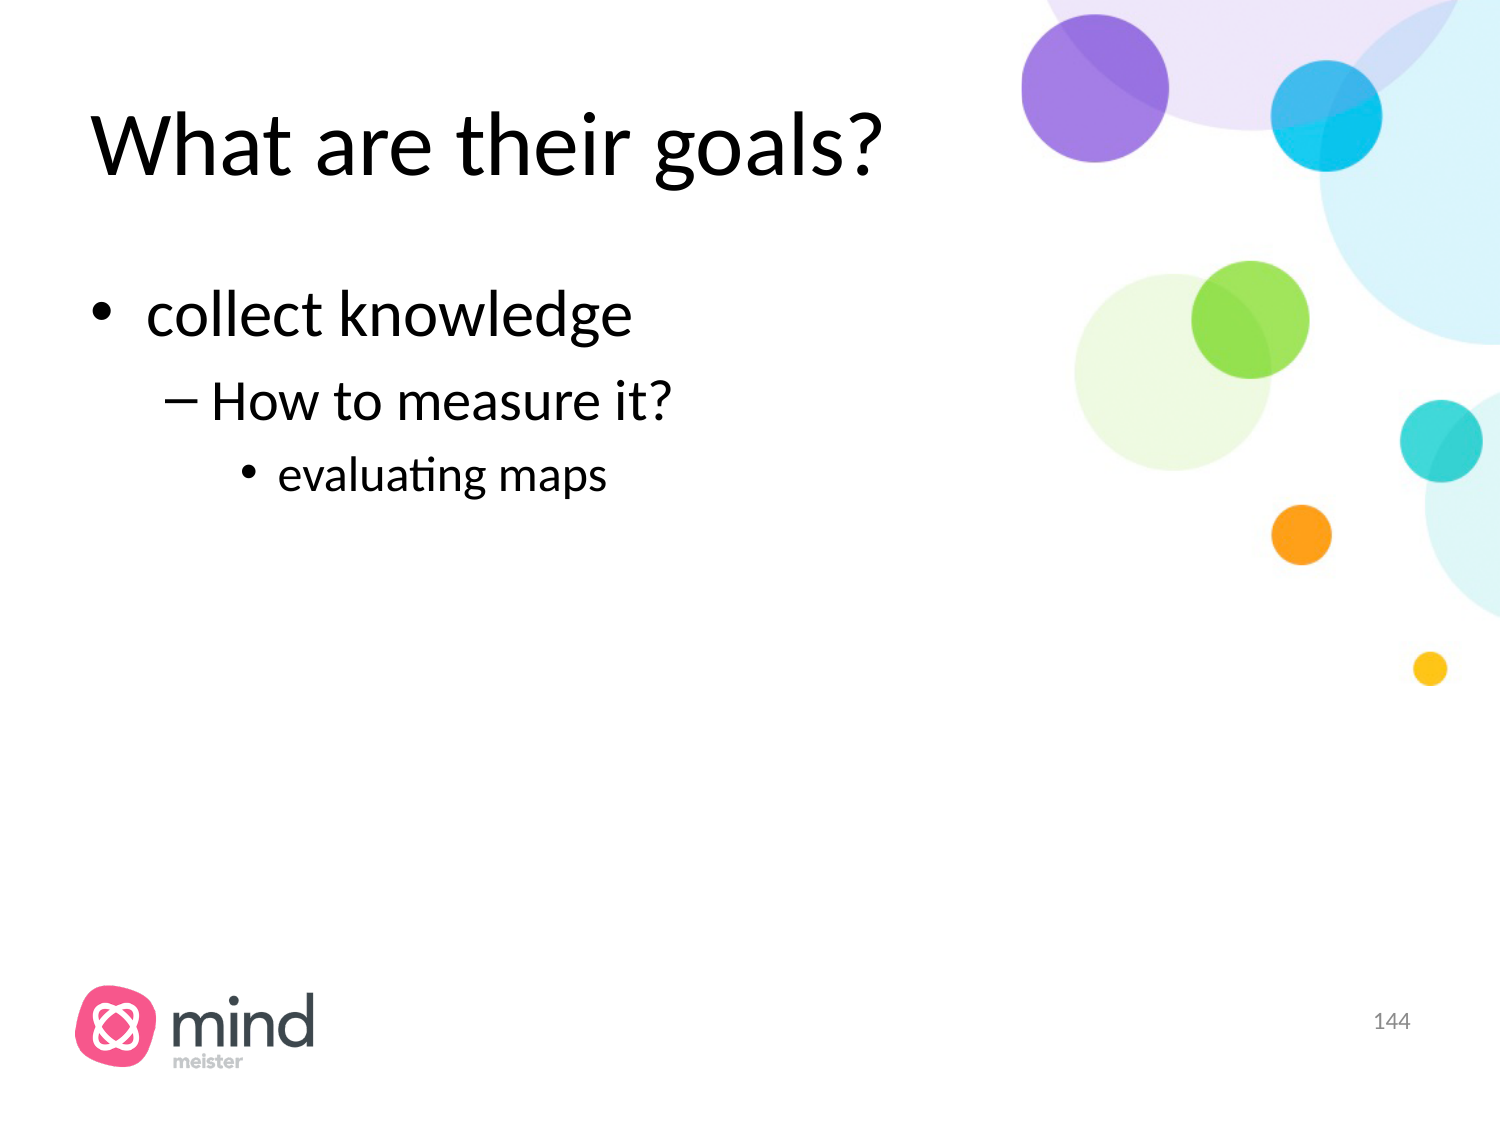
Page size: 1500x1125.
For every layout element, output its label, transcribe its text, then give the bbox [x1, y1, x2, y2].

slide_number ‹#› [1076, 989, 1427, 1050]
picture [1021, 0, 1500, 686]
list collect knowledge How to measure it? evaluating maps [75, 262, 1425, 952]
picture [75, 980, 314, 1072]
title What are their goals? [75, 45, 1425, 233]
